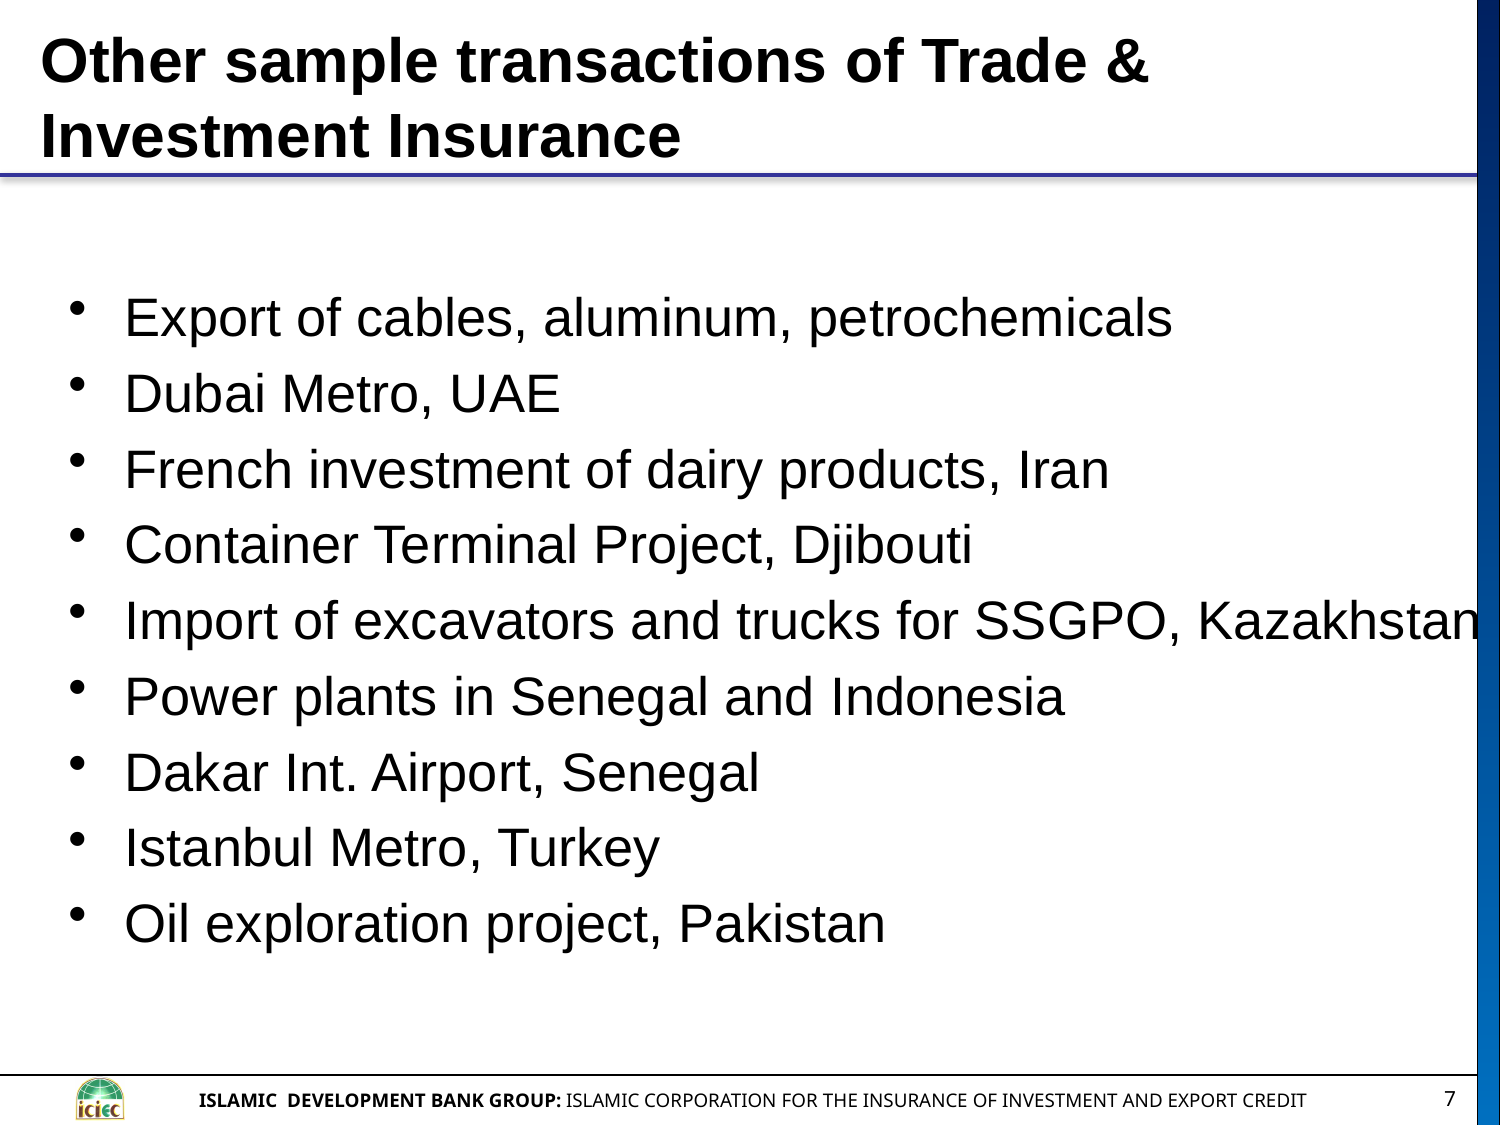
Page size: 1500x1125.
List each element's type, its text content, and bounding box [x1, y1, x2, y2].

picture [75, 1076, 125, 1121]
title Other sample transactions of Trade & Investment Insurance [26, 12, 1500, 175]
list Export of cables, aluminum, petrochemicals Dubai Metro, UAE French investment of dairy products, Iran Container Terminal Project, Djibouti Import of excavators and trucks for SSGPO, Kazakhstan Power plants in Senegal and Indonesia Dakar Int. Airport, Senegal Istanbul Metro, Turkey Oil exploration project, Pakistan [53, 275, 1500, 988]
